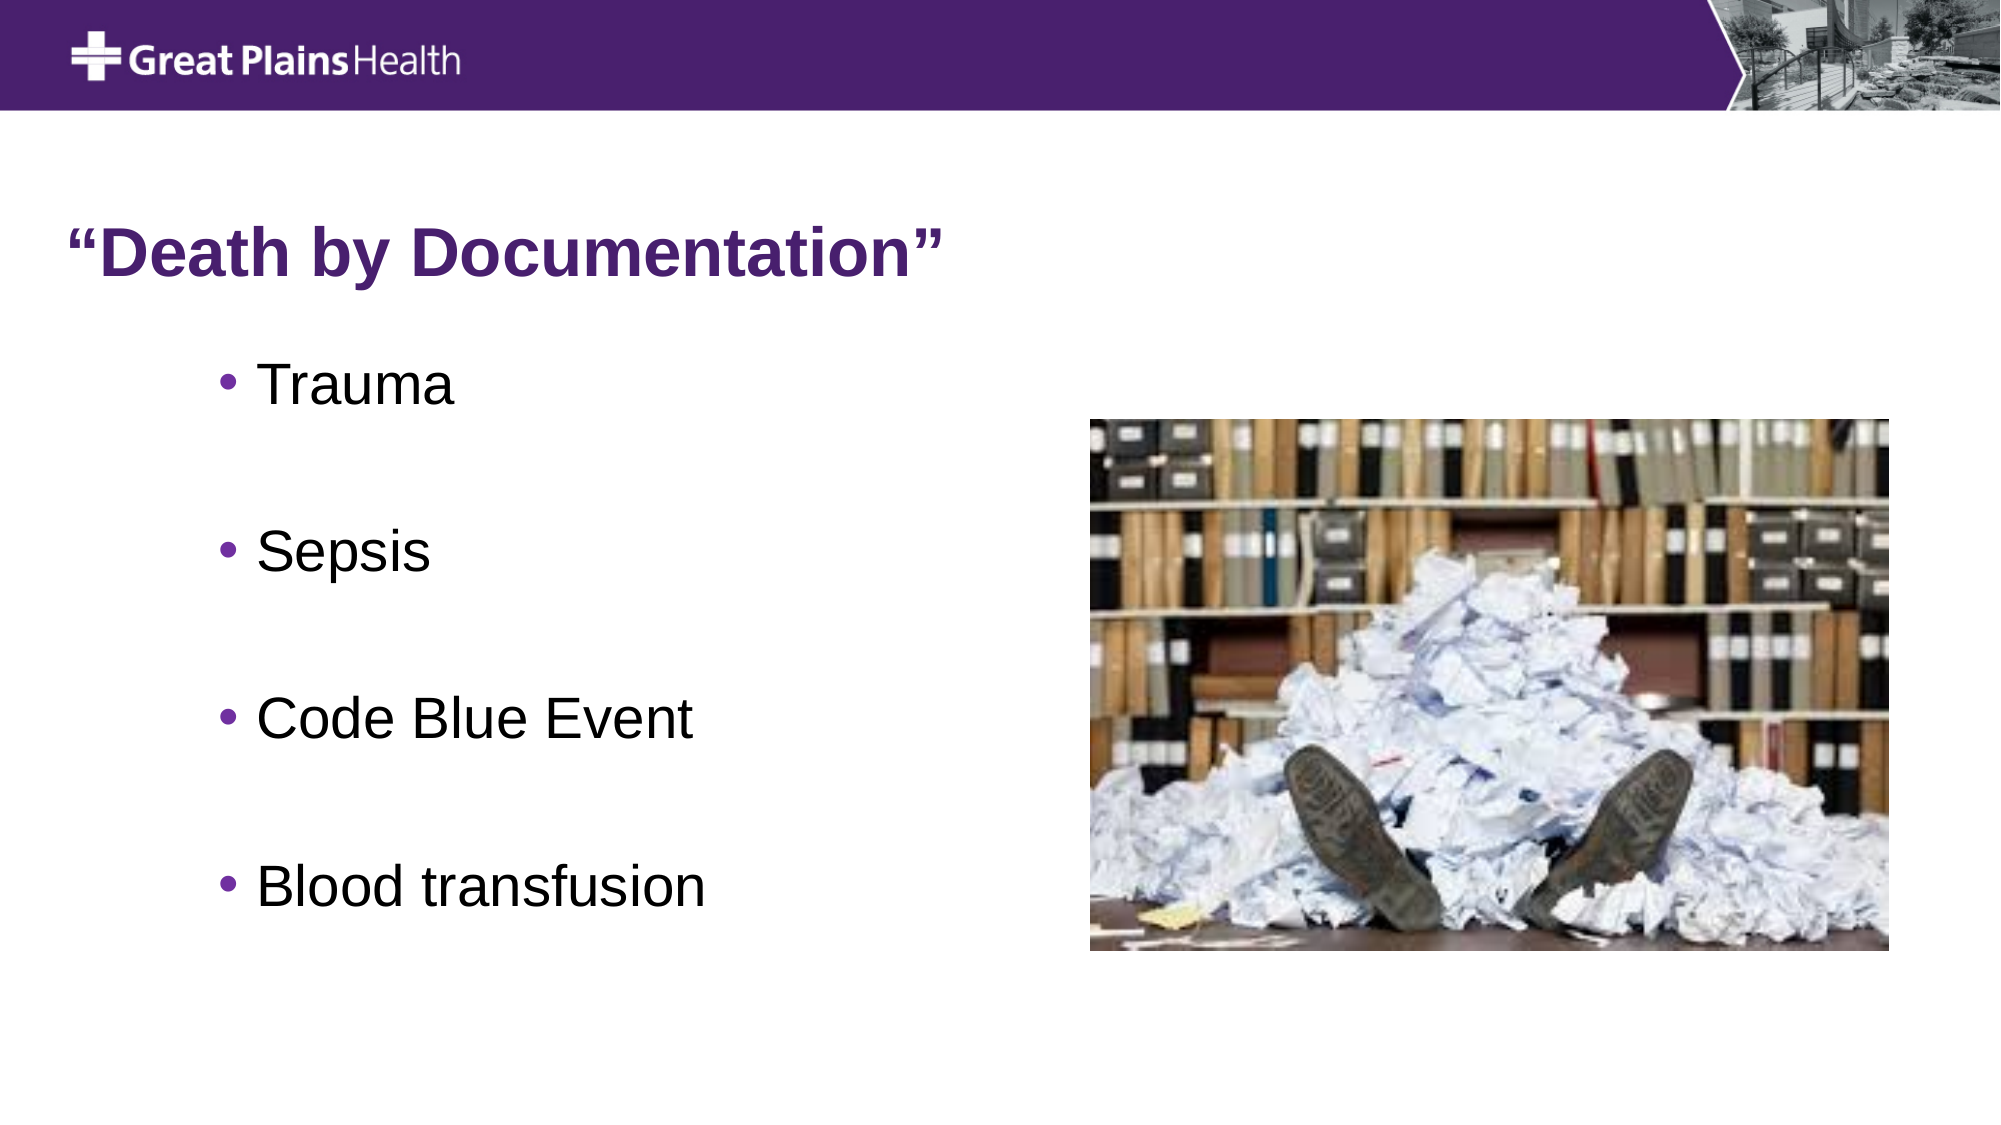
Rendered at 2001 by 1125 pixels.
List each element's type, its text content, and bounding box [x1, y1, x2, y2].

picture [0, 0, 2000, 1125]
list Trauma Sepsis Code Blue Event Blood transfusion [203, 346, 1025, 1061]
title “Death by Documentation” [50, 209, 1863, 300]
